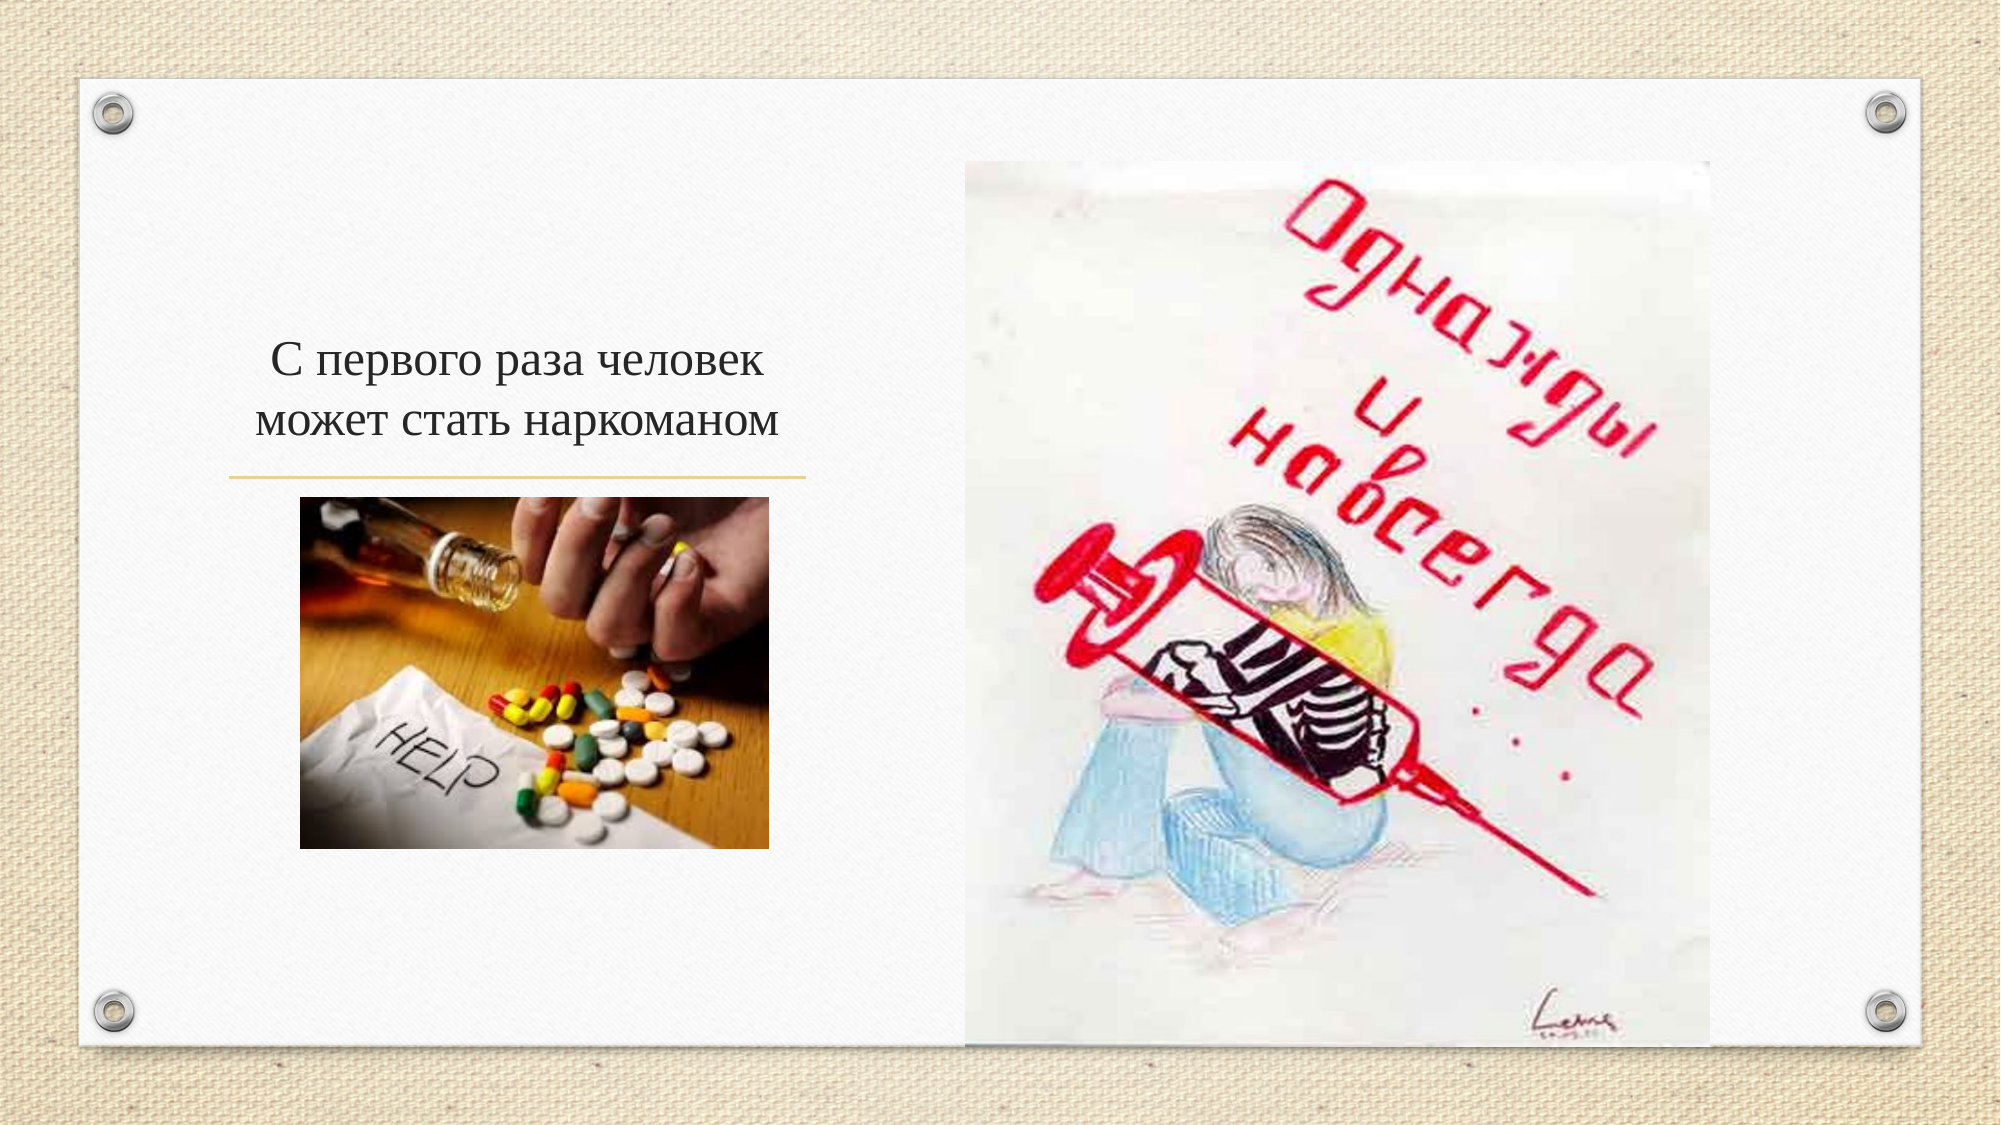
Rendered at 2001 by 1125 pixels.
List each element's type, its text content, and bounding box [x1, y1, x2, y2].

title С первого раза человек может стать наркоманом [212, 227, 823, 453]
picture [0, 0, 2001, 1125]
